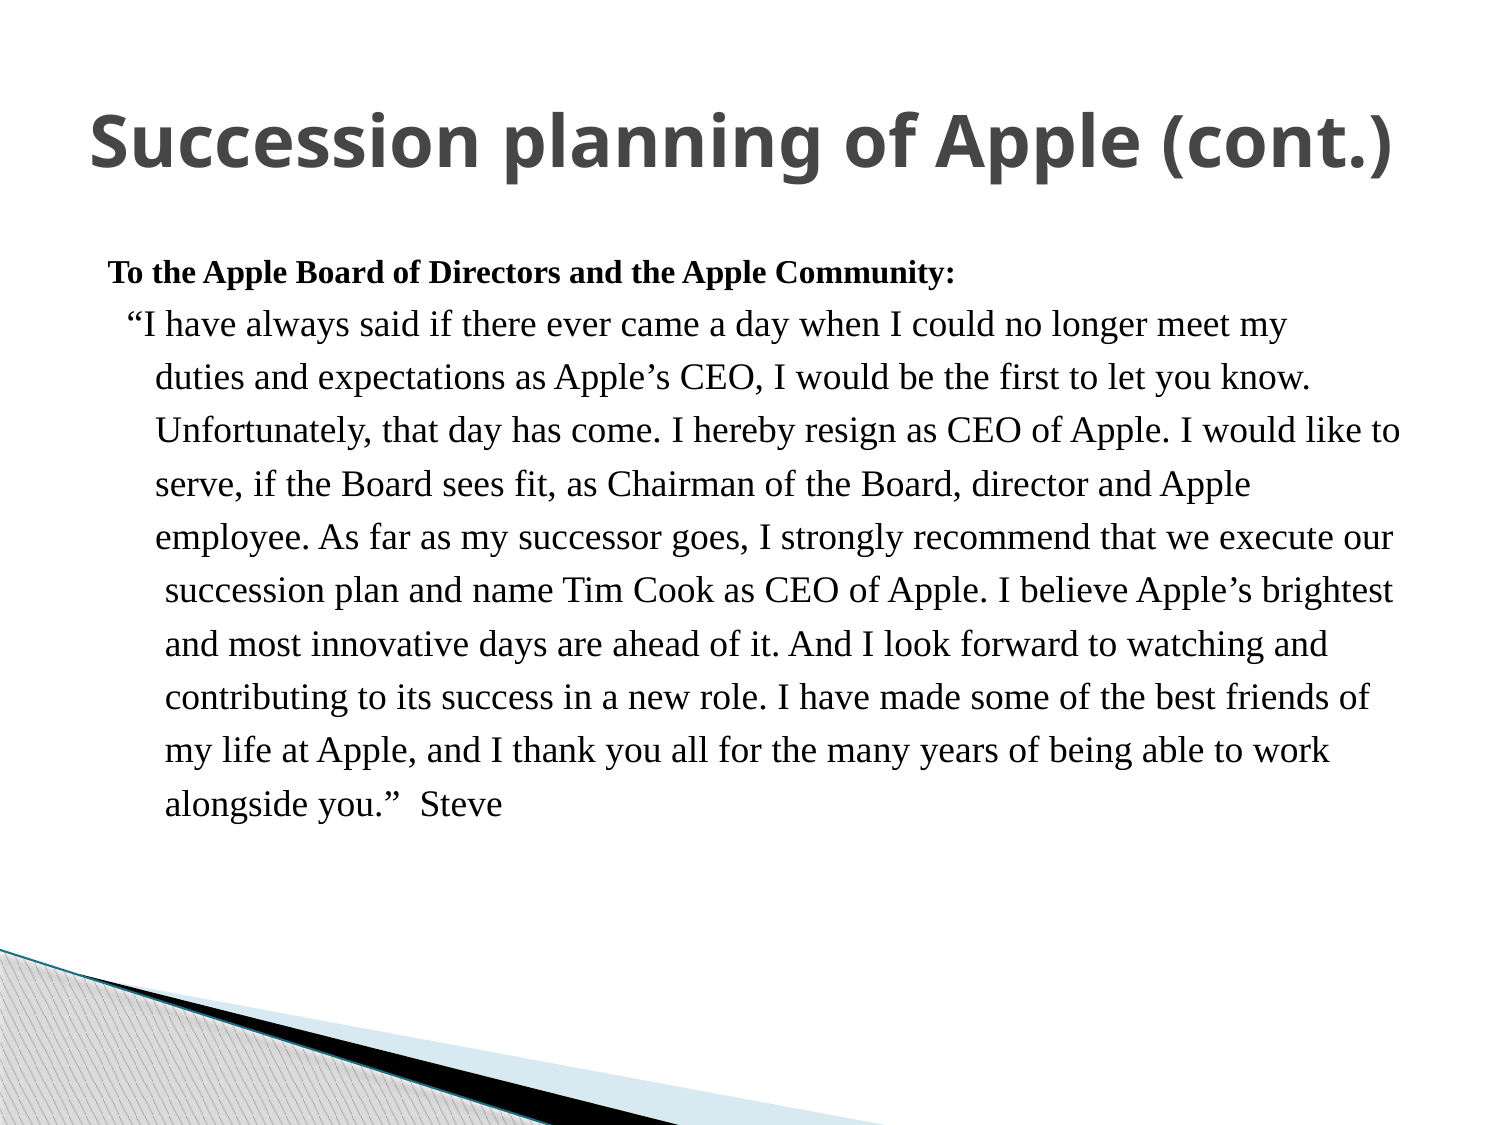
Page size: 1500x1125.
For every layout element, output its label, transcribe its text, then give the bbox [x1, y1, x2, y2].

list To the Apple Board of Directors and the Apple Community: “I have always said if there ever came a day when I could no longer meet my duties and expectations as Apple’s CEO, I would be the first to let you know. Unfortunately, that day has come. I hereby resign as CEO of Apple. I would like to serve, if the Board sees fit, as Chairman of the Board, director and Apple employee. As far as my successor goes, I strongly recommend that we execute our succession plan and name Tim Cook as CEO of Apple. I believe Apple’s brightest and most innovative days are ahead of it. And I look forward to watching and contributing to its success in a new role. I have made some of the best friends of my life at Apple, and I thank you all for the many years of being able to work alongside you.” Steve [75, 243, 1425, 986]
title Succession planning of Apple (cont.) [75, 45, 1425, 233]
